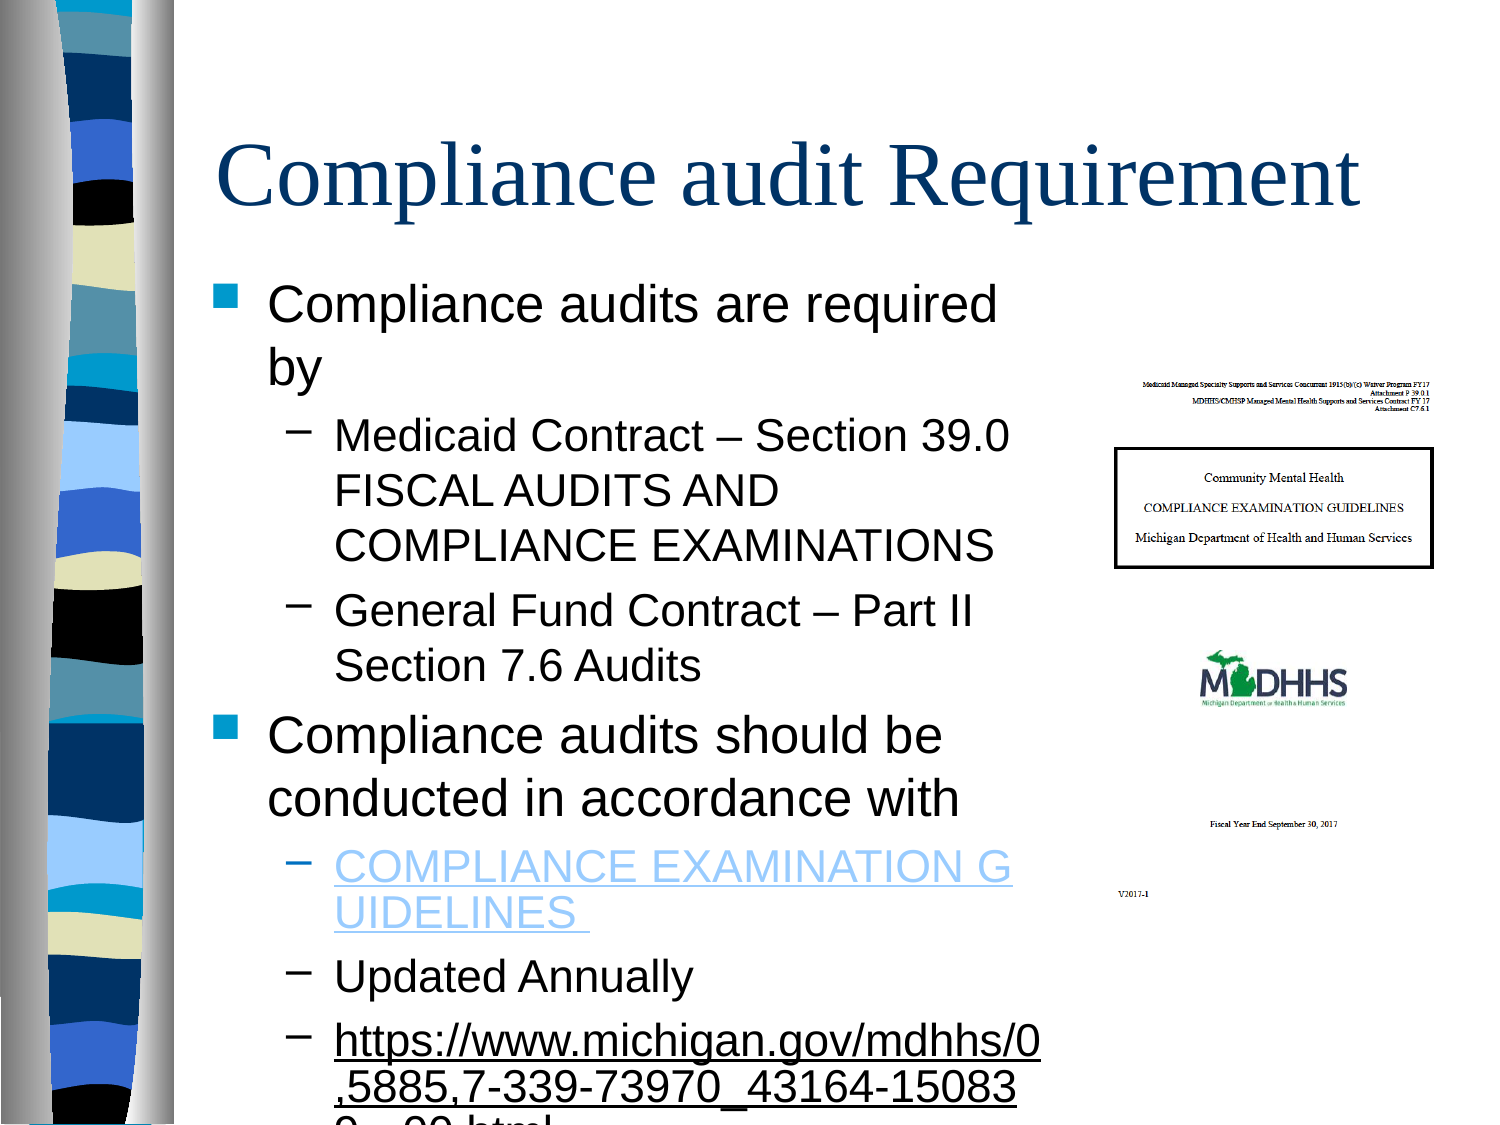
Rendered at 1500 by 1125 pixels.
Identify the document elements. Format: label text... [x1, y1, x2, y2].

title Compliance audit Requirement [200, 75, 1475, 263]
list Compliance audits are required by Medicaid Contract – Section 39.0 FISCAL AUDITS AND COMPLIANCE EXAMINATIONS General Fund Contract – Part II Section 7.6 Audits Compliance audits should be conducted in accordance with COMPLIANCE EXAMINATION GUIDELINES Updated Annually https://www.michigan.gov/mdhhs/0,5885,7-339-73970_43164-150839--,00.html [194, 262, 1057, 1088]
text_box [1052, 354, 1494, 926]
